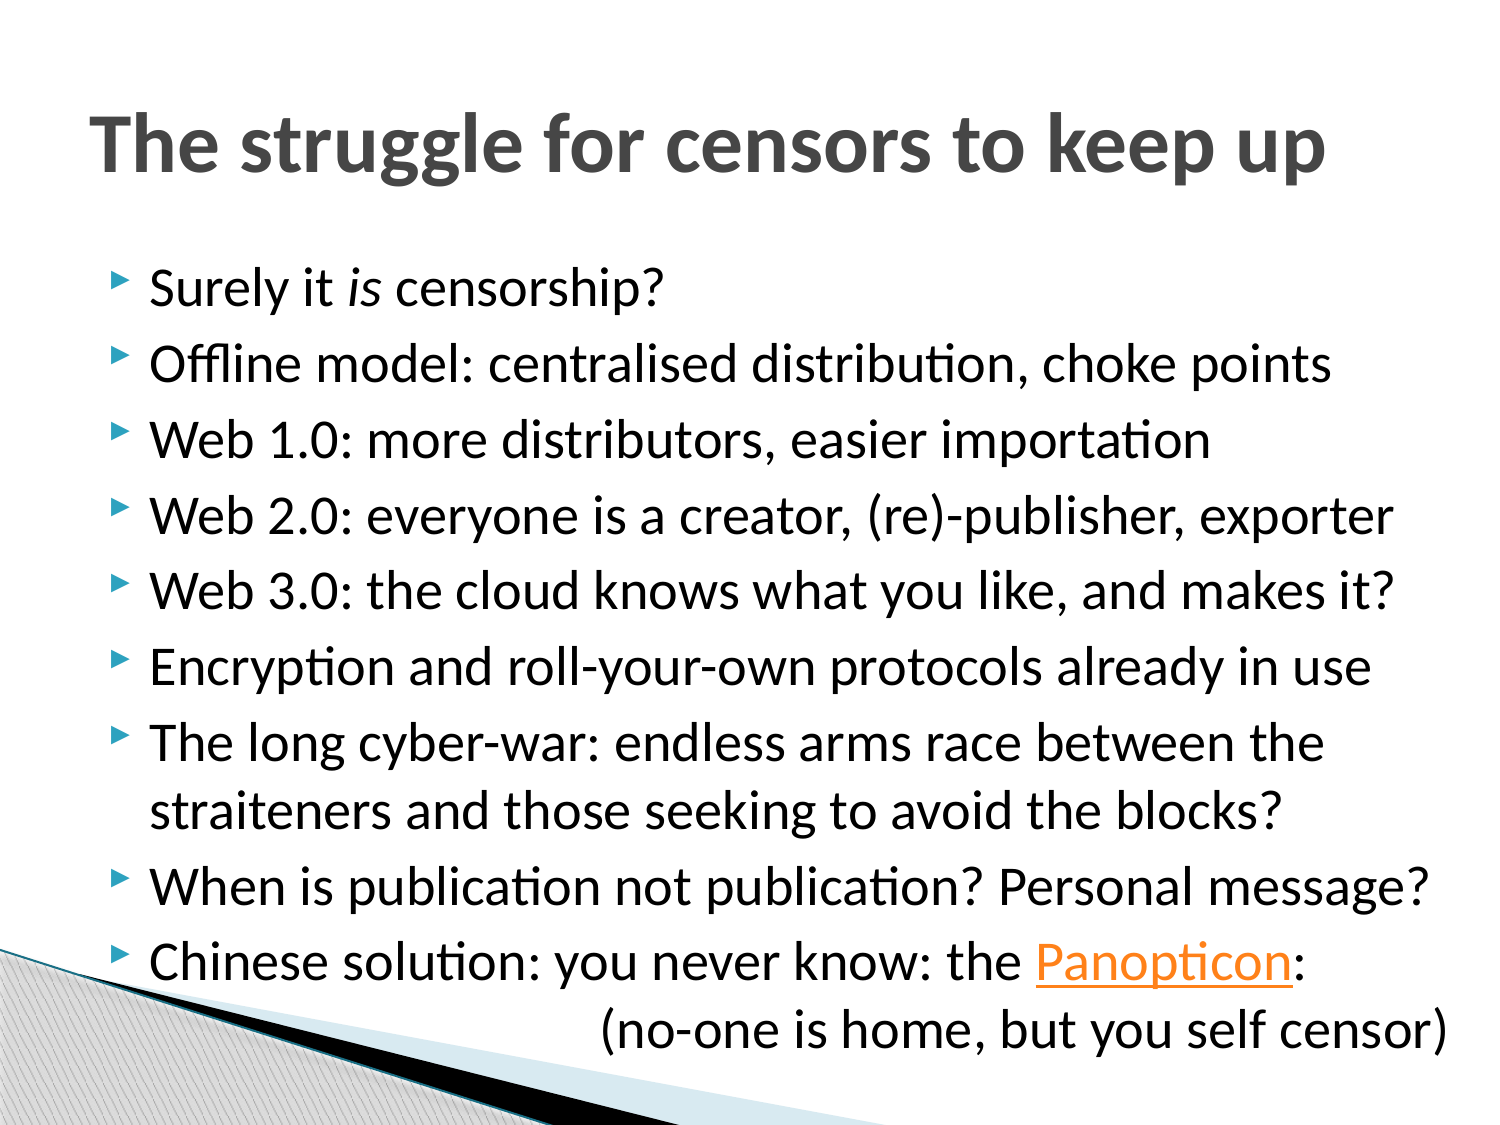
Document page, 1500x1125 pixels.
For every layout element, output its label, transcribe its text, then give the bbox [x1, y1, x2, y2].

title The struggle for censors to keep up [75, 45, 1425, 233]
list Surely it is censorship? Offline model: centralised distribution, choke points Web 1.0: more distributors, easier importation Web 2.0: everyone is a creator, (re)-publisher, exporter Web 3.0: the cloud knows what you like, and makes it? Encryption and roll-your-own protocols already in use The long cyber-war: endless arms race between the straiteners and those seeking to avoid the blocks? When is publication not publication? Personal message? Chinese solution: you never know: the Panopticon: (no-one is home, but you self censor) [74, 242, 1468, 986]
